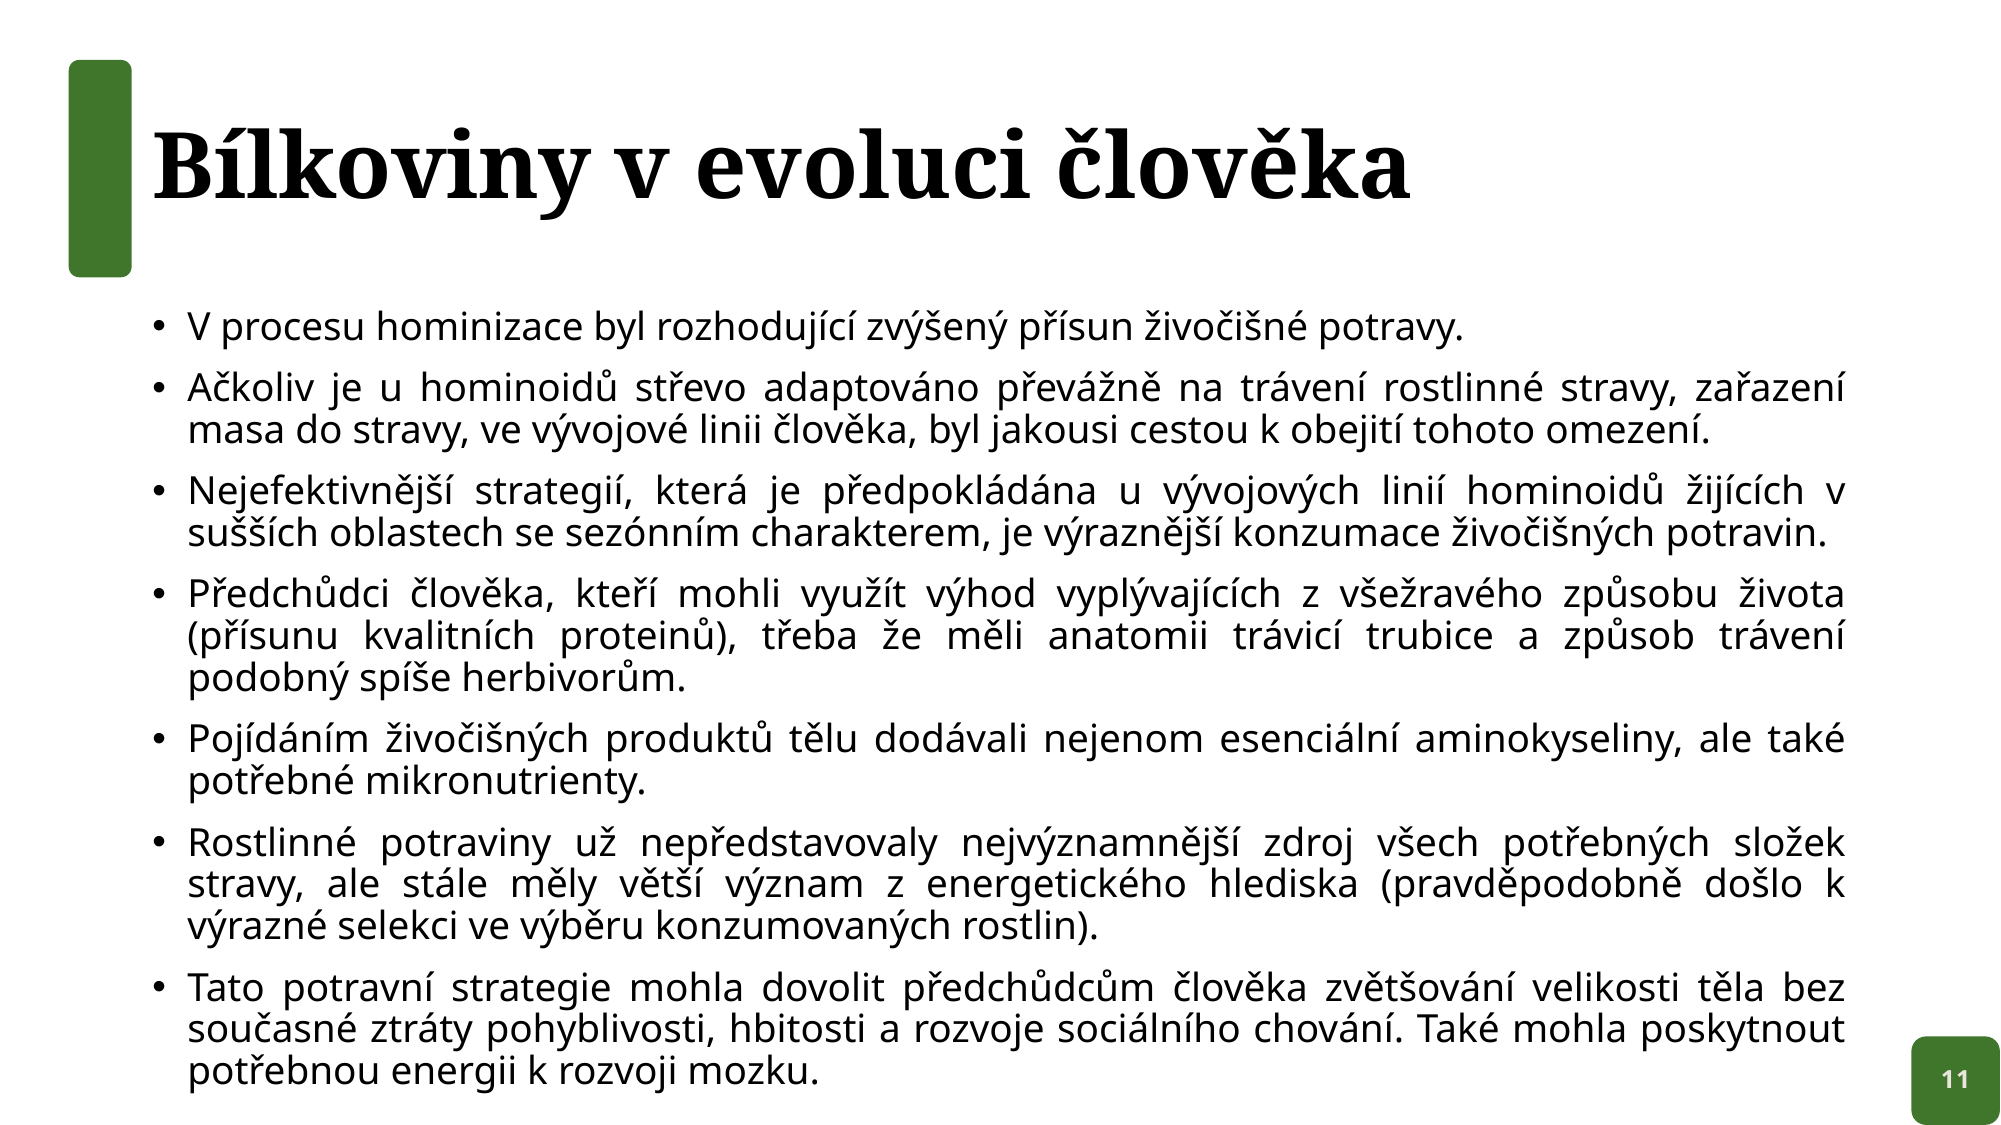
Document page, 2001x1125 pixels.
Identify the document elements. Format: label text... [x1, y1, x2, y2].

slide_number 11 [1911, 1036, 2000, 1125]
title Bílkoviny v evoluci člověka [137, 59, 1863, 278]
list V procesu hominizace byl rozhodující zvýšený přísun živočišné potravy. Ačkoliv je u hominoidů střevo adaptováno převážně na trávení rostlinné stravy, zařazení masa do stravy, ve vývojové linii člověka, byl jakousi cestou k obejití tohoto omezení. Nejefektivnější strategií, která je předpokládána u vývojových linií hominoidů žijících v sušších oblastech se sezónním charakterem, je výraznější konzumace živočišných potravin. Předchůdci člověka, kteří mohli využít výhod vyplývajících z všežravého způsobu života (přísunu kvalitních proteinů), třeba že měli anatomii trávicí trubice a způsob trávení podobný spíše herbivorům. Pojídáním živočišných produktů tělu dodávali nejenom esenciální aminokyseliny, ale také potřebné mikronutrienty. Rostlinné potraviny už nepředstavovaly nejvýznamnější zdroj všech potřebných složek stravy, ale stále měly větší význam z energetického hlediska (pravděpodobně došlo k výrazné selekci ve výběru konzumovaných rostlin). Tato potravní strategie mohla dovolit předchůdcům člověka zvětšování velikosti těla bez současné ztráty pohyblivosti, hbitosti a rozvoje sociálního chování. Také mohla poskytnout potřebnou energii k rozvoji mozku. [137, 299, 1863, 1111]
